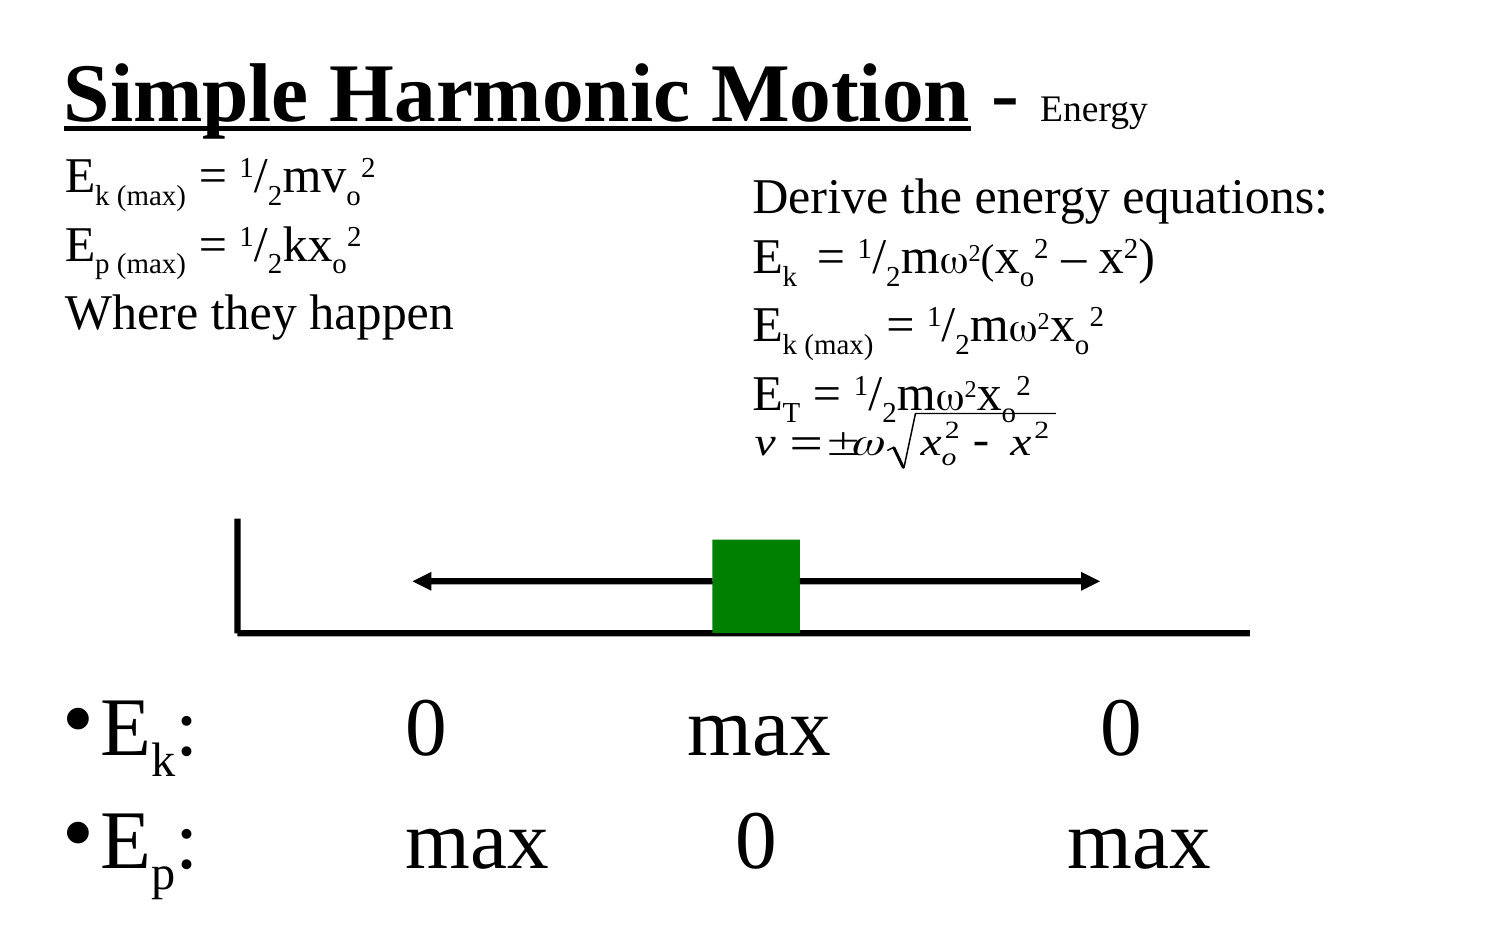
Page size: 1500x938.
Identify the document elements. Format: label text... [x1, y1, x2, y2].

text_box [737, 155, 1451, 477]
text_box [237, 518, 1251, 634]
text_box Simple Harmonic Motion - Energy [49, 31, 1163, 146]
text_box Ek (max) = 1/2mvo2 Ep (max) = 1/2kxo2 Where they happen [49, 135, 563, 347]
text_box Ek: 0 max 0 Ep: max 0 max [50, 664, 1438, 907]
